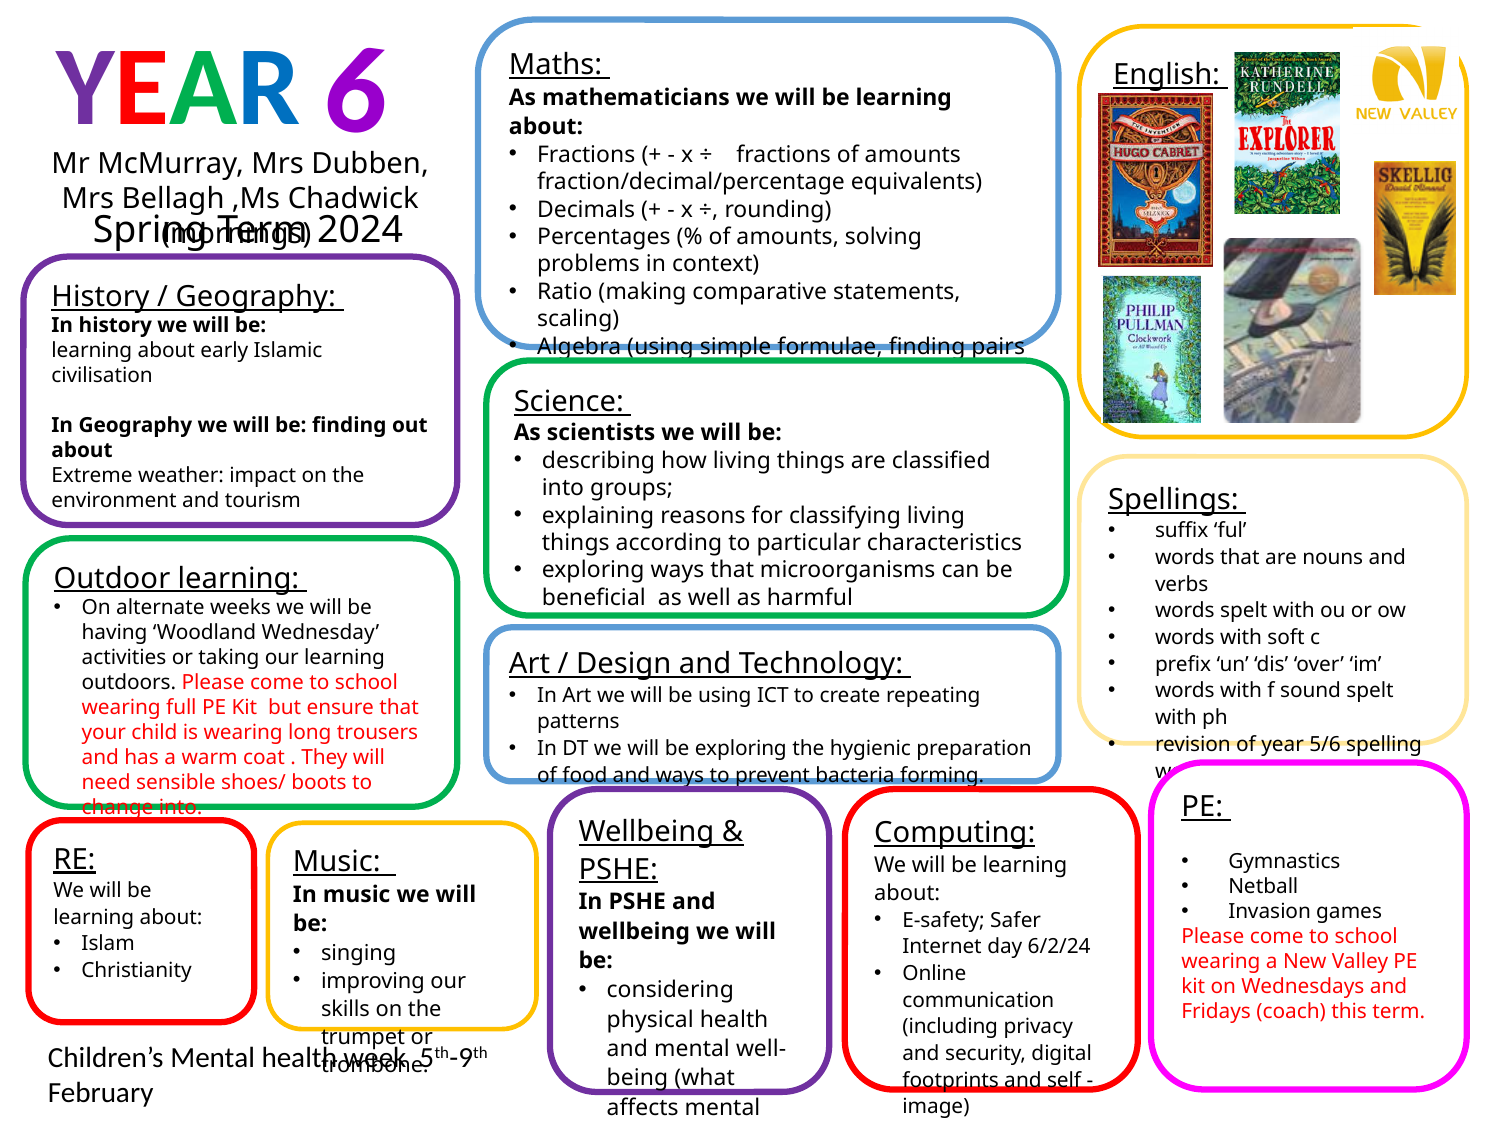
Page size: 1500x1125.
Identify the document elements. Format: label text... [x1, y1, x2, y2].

text_box History / Geography: In history we will be: learning about early Islamic civilisation In Geography we will be: finding out about Extreme weather: impact on the environment and tourism [22, 255, 459, 527]
text_box Spellings: suffix ‘ful’ words that are nouns and verbs words spelt with ou or ow words with soft c prefix ‘un’ ‘dis’ ‘over’ ‘im’ words with f sound spelt with ph revision of year 5/6 spelling words [1078, 455, 1468, 745]
text_box Music: In music we will be: singing improving our skills on the trumpet or trombone. [266, 821, 538, 1031]
picture [1100, 275, 1201, 423]
text_box Spring Term 2024 [78, 197, 431, 258]
picture [1098, 93, 1213, 267]
text_box Wellbeing & PSHE: In PSHE and wellbeing we will be: considering physical health and mental well-being (what affects mental health and ways to take care of it) [548, 788, 831, 1093]
picture [1233, 51, 1340, 215]
text_box Maths: As mathematicians we will be learning about: Fractions (+ - x ÷ fractions of amounts fraction/decimal/percentage equivalents) Decimals (+ - x ÷, rounding) Percentages (% of amounts, solving problems in context) Ratio (making comparative statements, scaling) Algebra (using simple formulae, finding pairs of numbers that satisfy an equation) [476, 18, 1060, 349]
text_box English: [1078, 25, 1468, 439]
picture [1374, 161, 1456, 295]
text_box Science: As scientists we will be: describing how living things are classified into groups; explaining reasons for classifying living things according to particular characteristics exploring ways that microorganisms can be beneficial as well as harmful [485, 359, 1068, 617]
picture [1353, 27, 1459, 134]
text_box Art / Design and Technology: In Art we will be using ICT to create repeating patterns In DT we will be exploring the hygienic preparation of food and ways to prevent bacteria forming. [485, 626, 1060, 783]
picture [1221, 238, 1364, 423]
text_box Computing: We will be learning about: E-safety; Safer Internet day 6/2/24 Online communication (including privacy and security, digital footprints and self -image) [843, 788, 1139, 1091]
text_box Outdoor learning: On alternate weeks we will be having ‘Woodland Wednesday’ activities or taking our learning outdoors. Please come to school wearing full PE Kit but ensure that your child is wearing long trousers and has a warm coat . They will need sensible shoes/ boots to change into. [24, 537, 459, 808]
text_box 6 [267, 0, 451, 176]
text_box PE: Gymnastics Netball Invasion games Please come to school wearing a New Valley PE kit on Wednesdays and Fridays (coach) this term. [1150, 761, 1468, 1091]
text_box YEAR [33, 4, 287, 155]
text_box RE: We will be learning about: Islam Christianity [27, 819, 256, 1024]
text_box Children’s Mental health week 5th-9th February [33, 1031, 520, 1116]
text_box Mr McMurray, Mrs Dubben, Mrs Bellagh ,Ms Chadwick (mornings) [24, 136, 457, 257]
